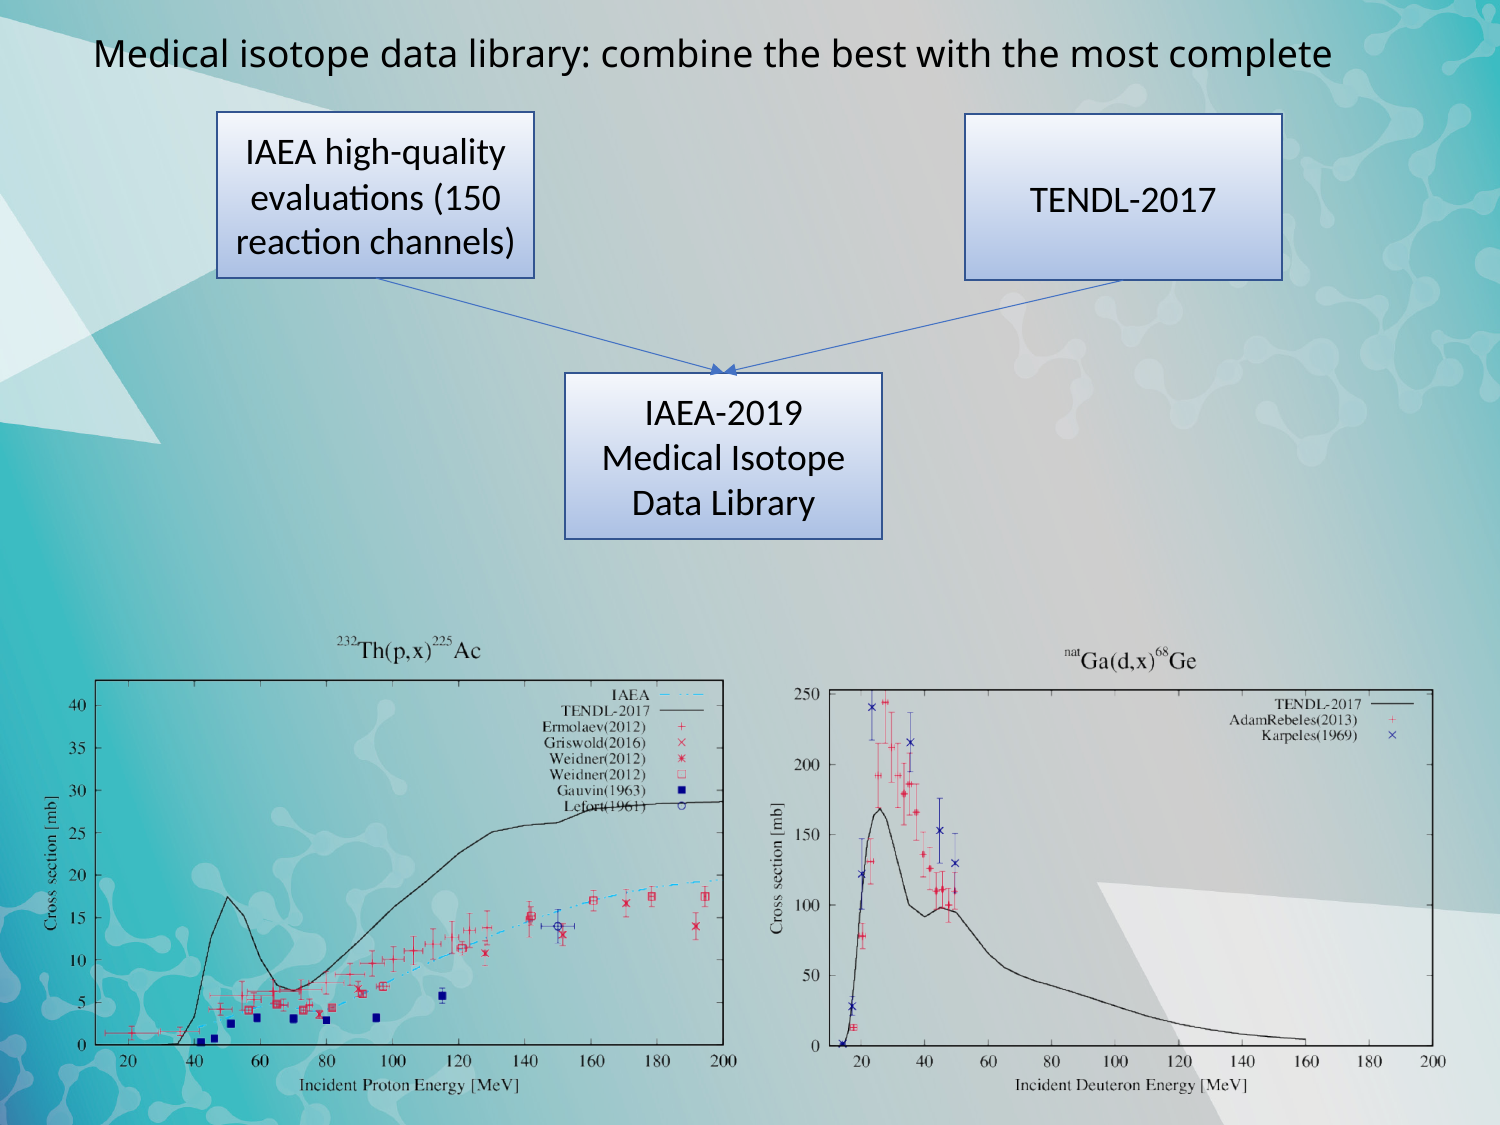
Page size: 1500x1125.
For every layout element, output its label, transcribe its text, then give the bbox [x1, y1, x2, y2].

picture [763, 530, 1460, 1125]
text_box IAEA-2019 Medical Isotope Data Library [564, 373, 883, 540]
text_box IAEA high-quality evaluations (150 reaction channels) [216, 111, 535, 279]
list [143, 516, 643, 1125]
picture [643, 624, 751, 1124]
title Medical isotope data library: combine the best with the most complete [77, 10, 1448, 100]
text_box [723, 280, 1124, 373]
text_box TENDL-2017 [964, 113, 1283, 281]
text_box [375, 277, 724, 373]
picture [37, 624, 143, 1124]
